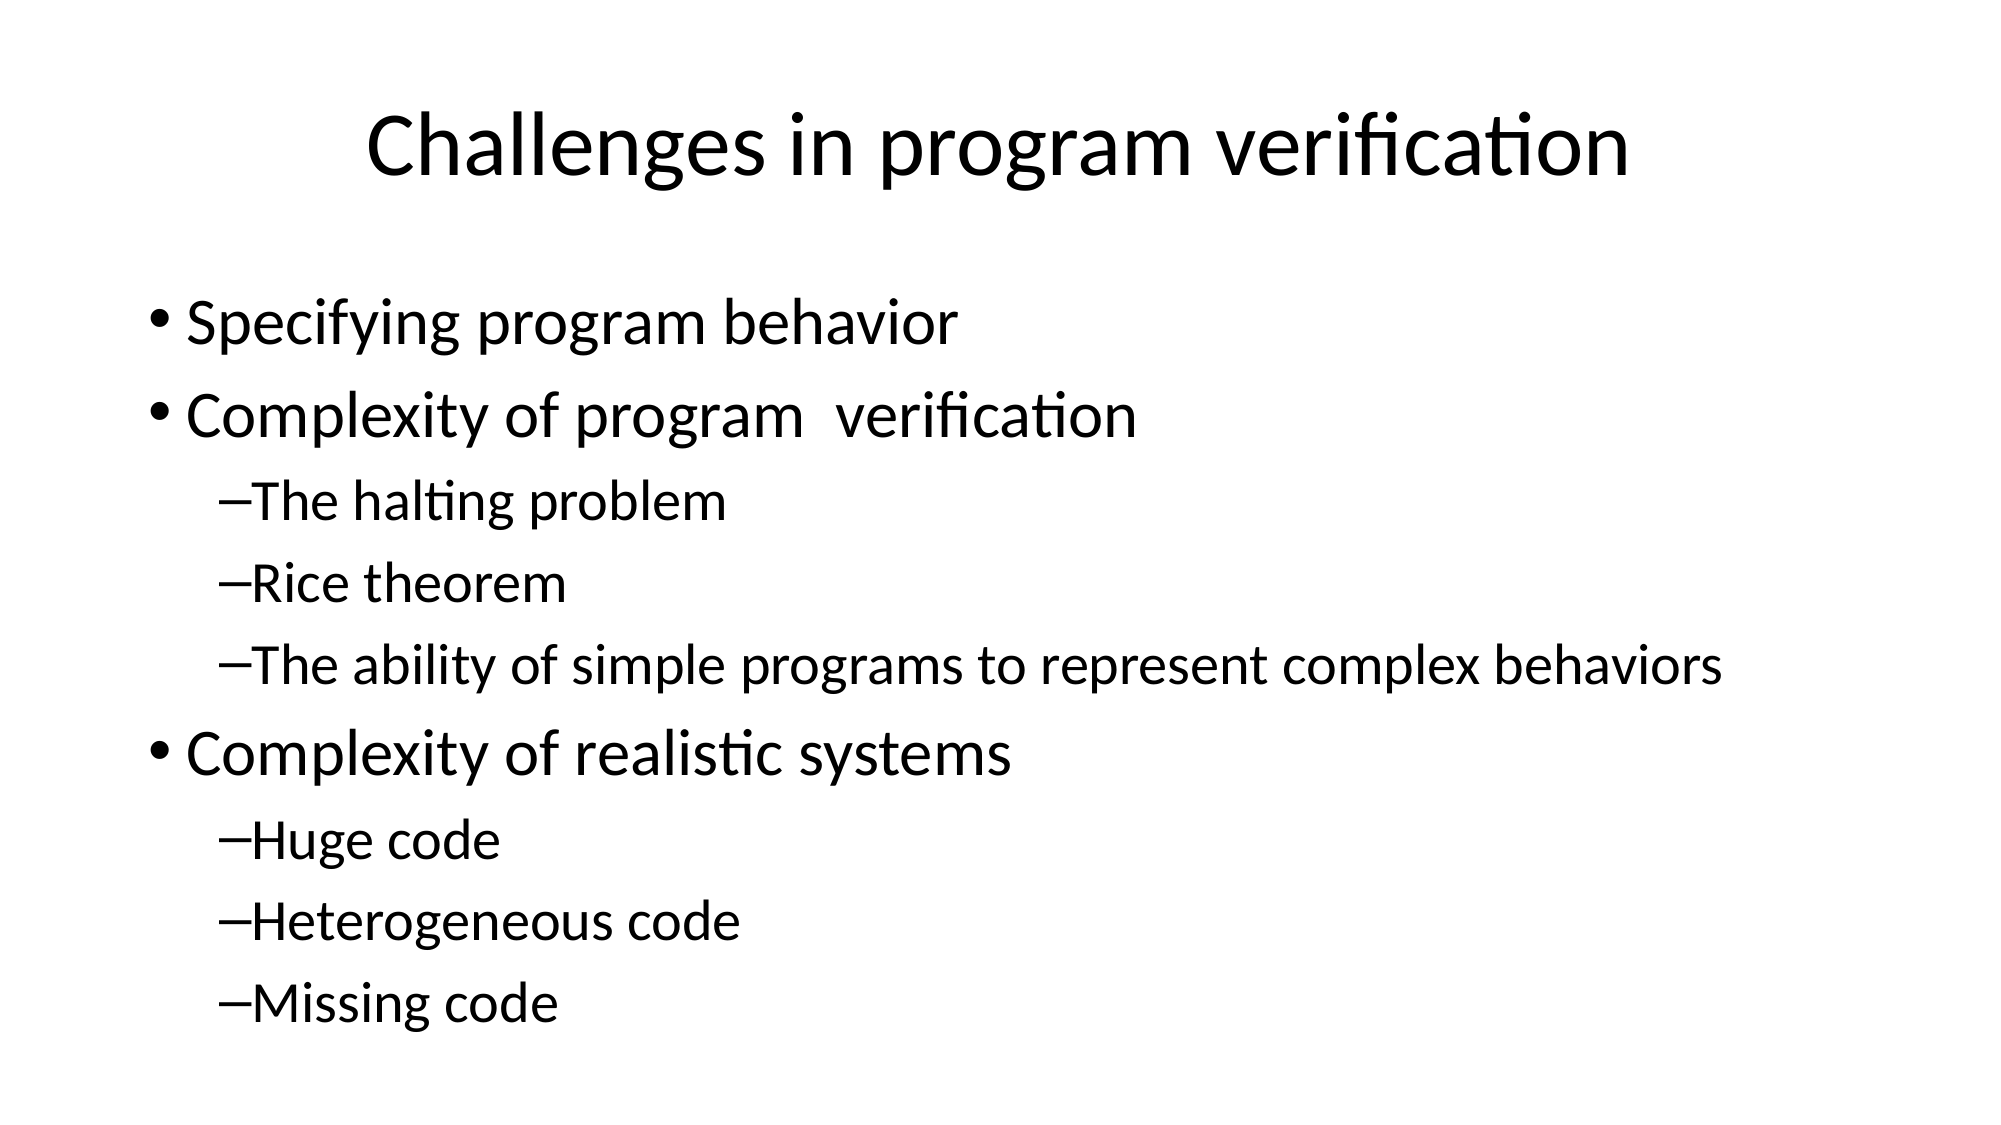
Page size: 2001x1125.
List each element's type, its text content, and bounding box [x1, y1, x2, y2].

title Challenges in program verification [99, 45, 1900, 233]
list Specifying program behavior Complexity of program verification The halting problem Rice theorem The ability of simple programs to represent complex behaviors Complexity of realistic systems Huge code Heterogeneous code Missing code [99, 262, 1900, 1005]
